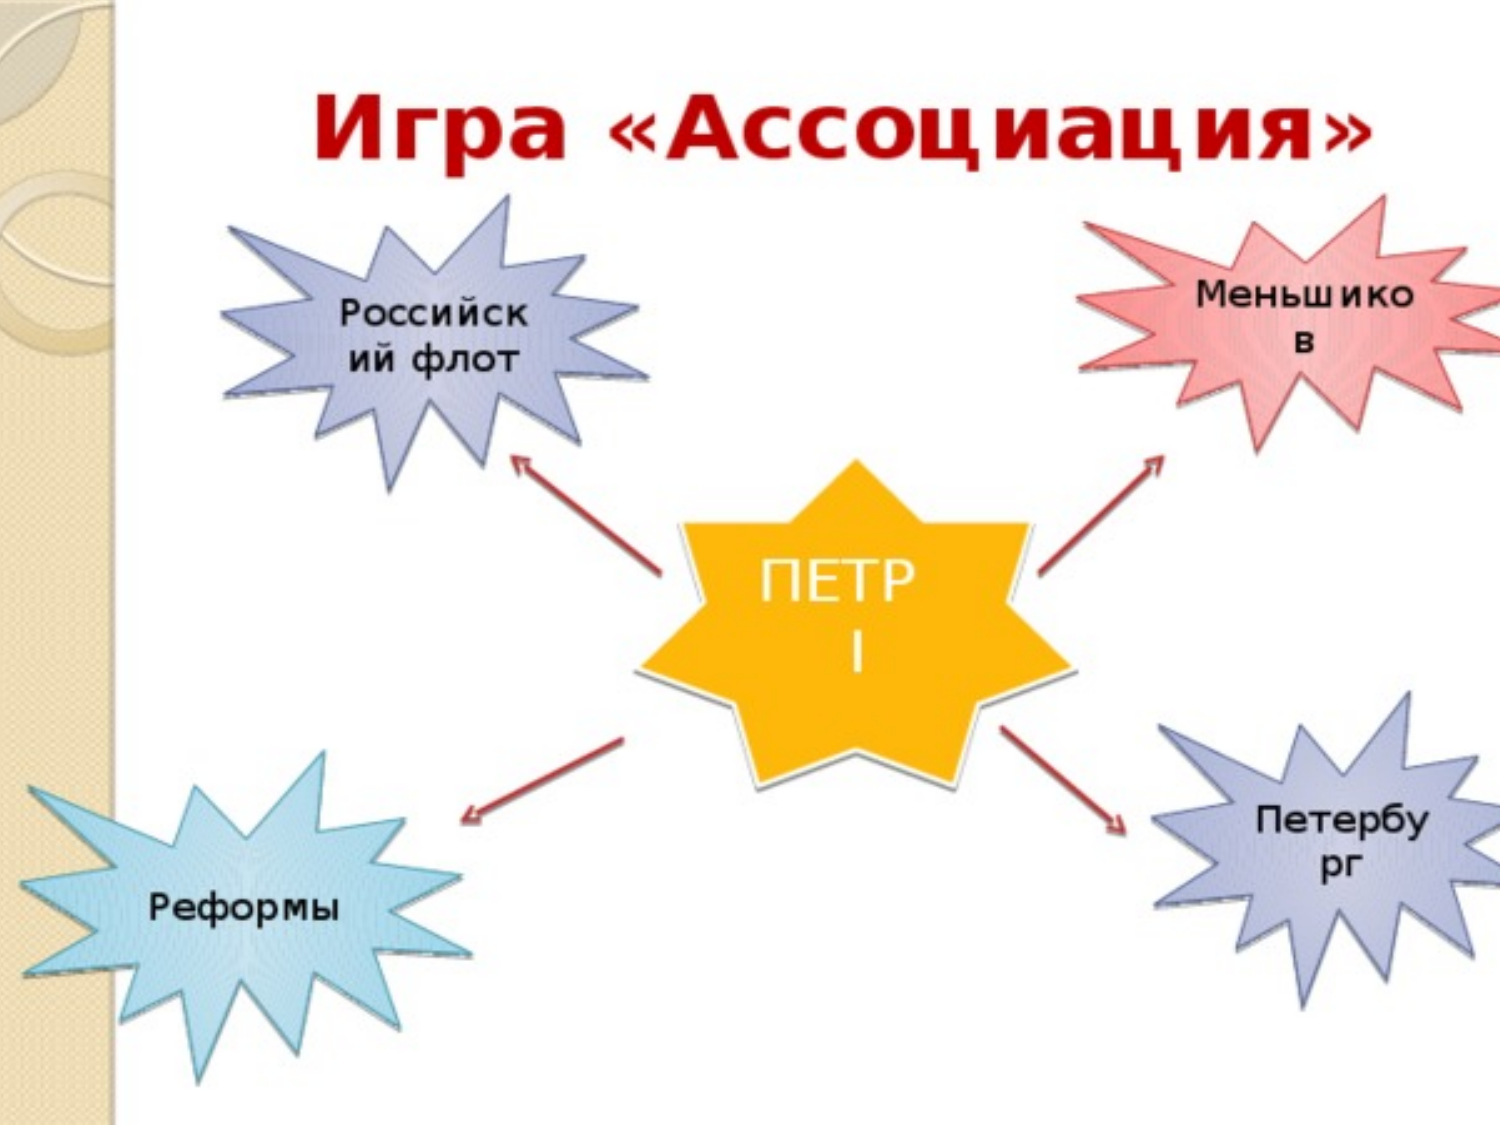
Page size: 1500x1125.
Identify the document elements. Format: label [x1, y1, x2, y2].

list [0, 0, 1500, 1125]
